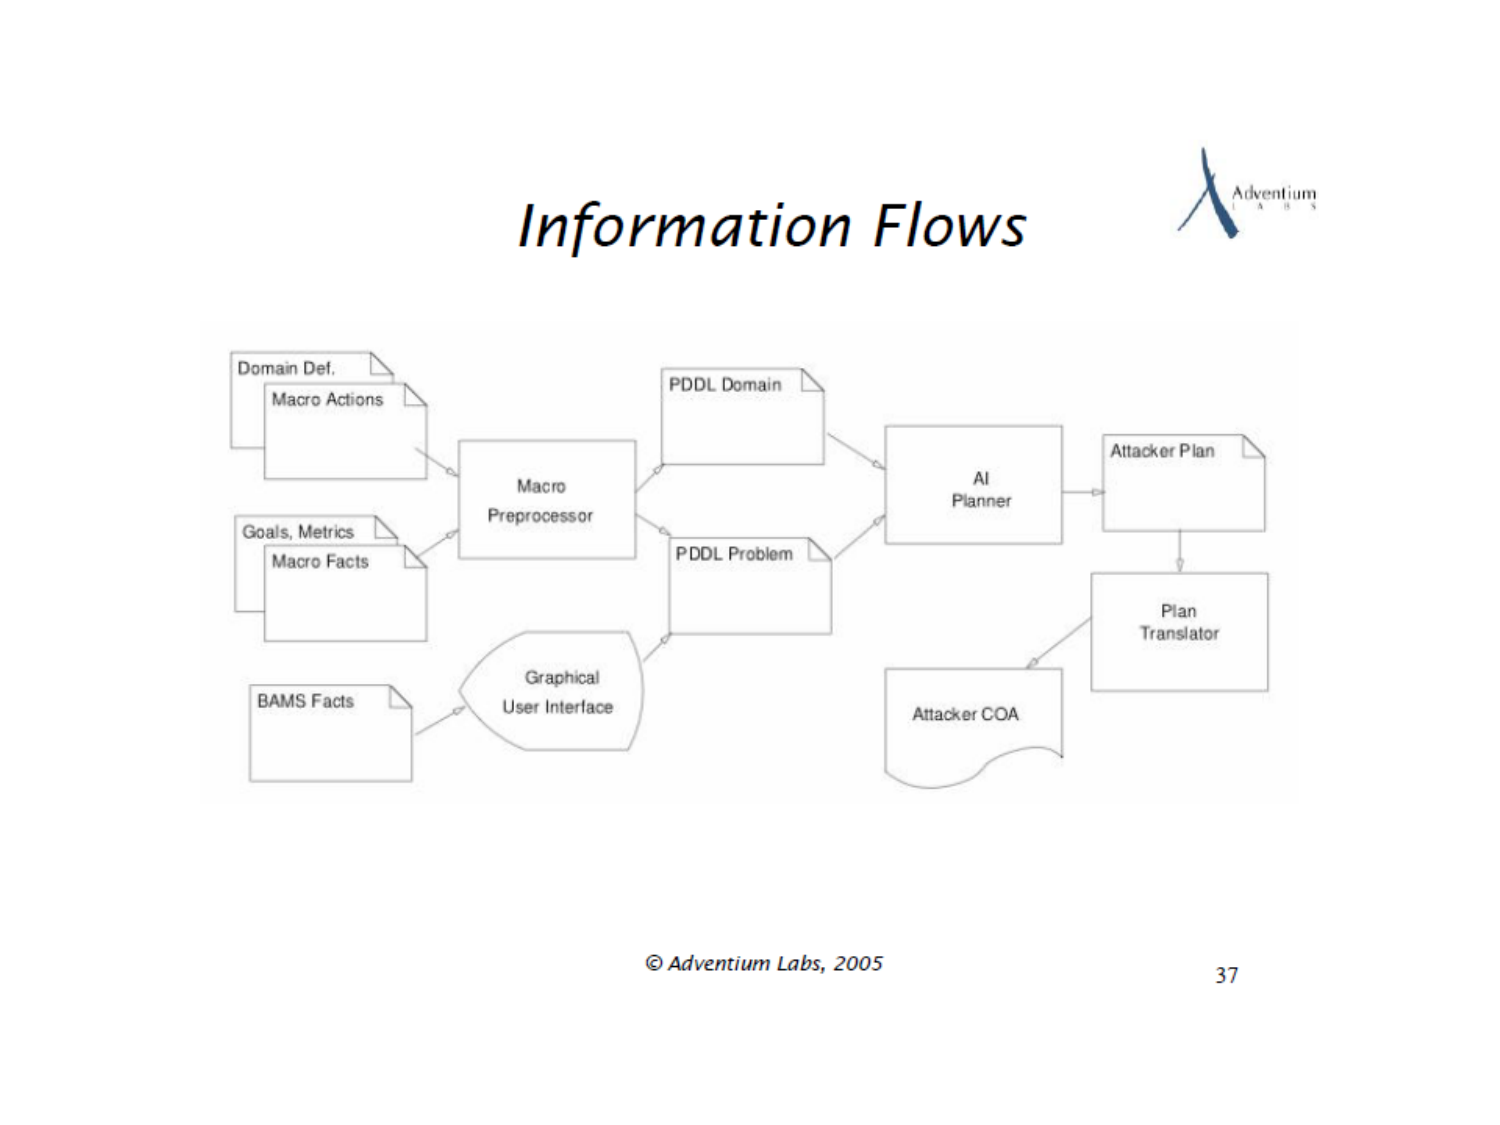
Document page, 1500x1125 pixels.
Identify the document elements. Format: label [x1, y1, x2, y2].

picture [102, 62, 1398, 1063]
